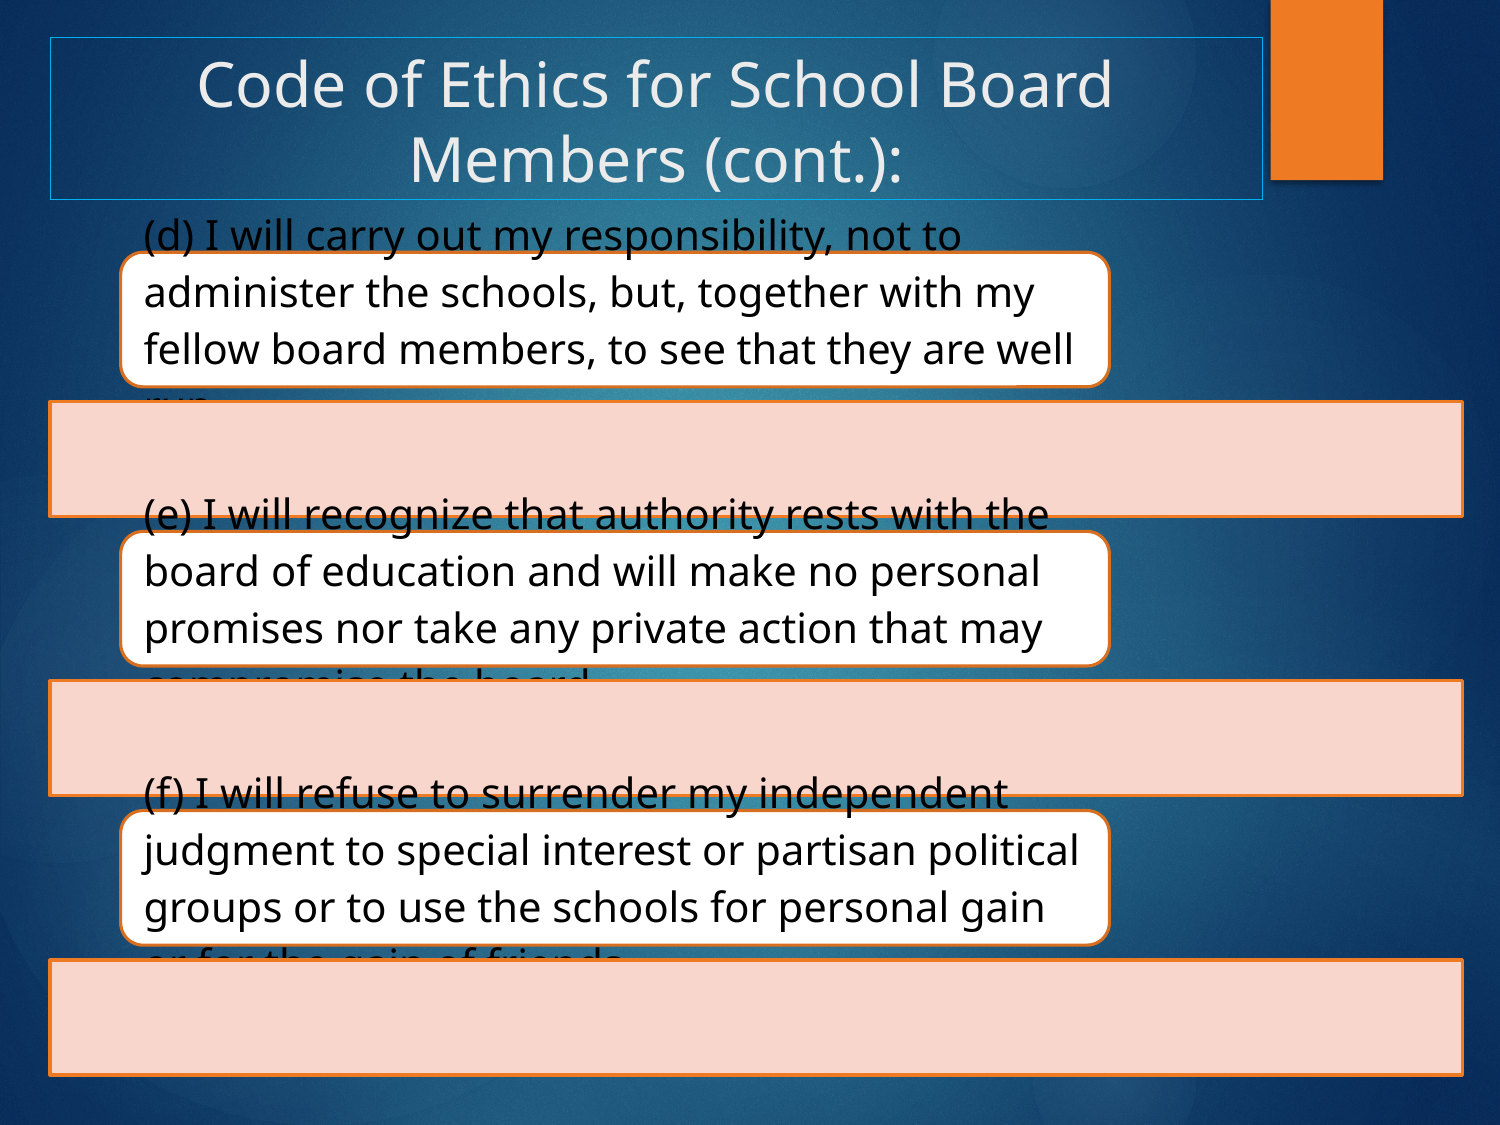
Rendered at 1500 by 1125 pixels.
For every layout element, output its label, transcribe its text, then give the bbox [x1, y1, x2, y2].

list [49, 237, 1463, 1076]
title Code of Ethics for School Board Members (cont.): [50, 37, 1263, 200]
